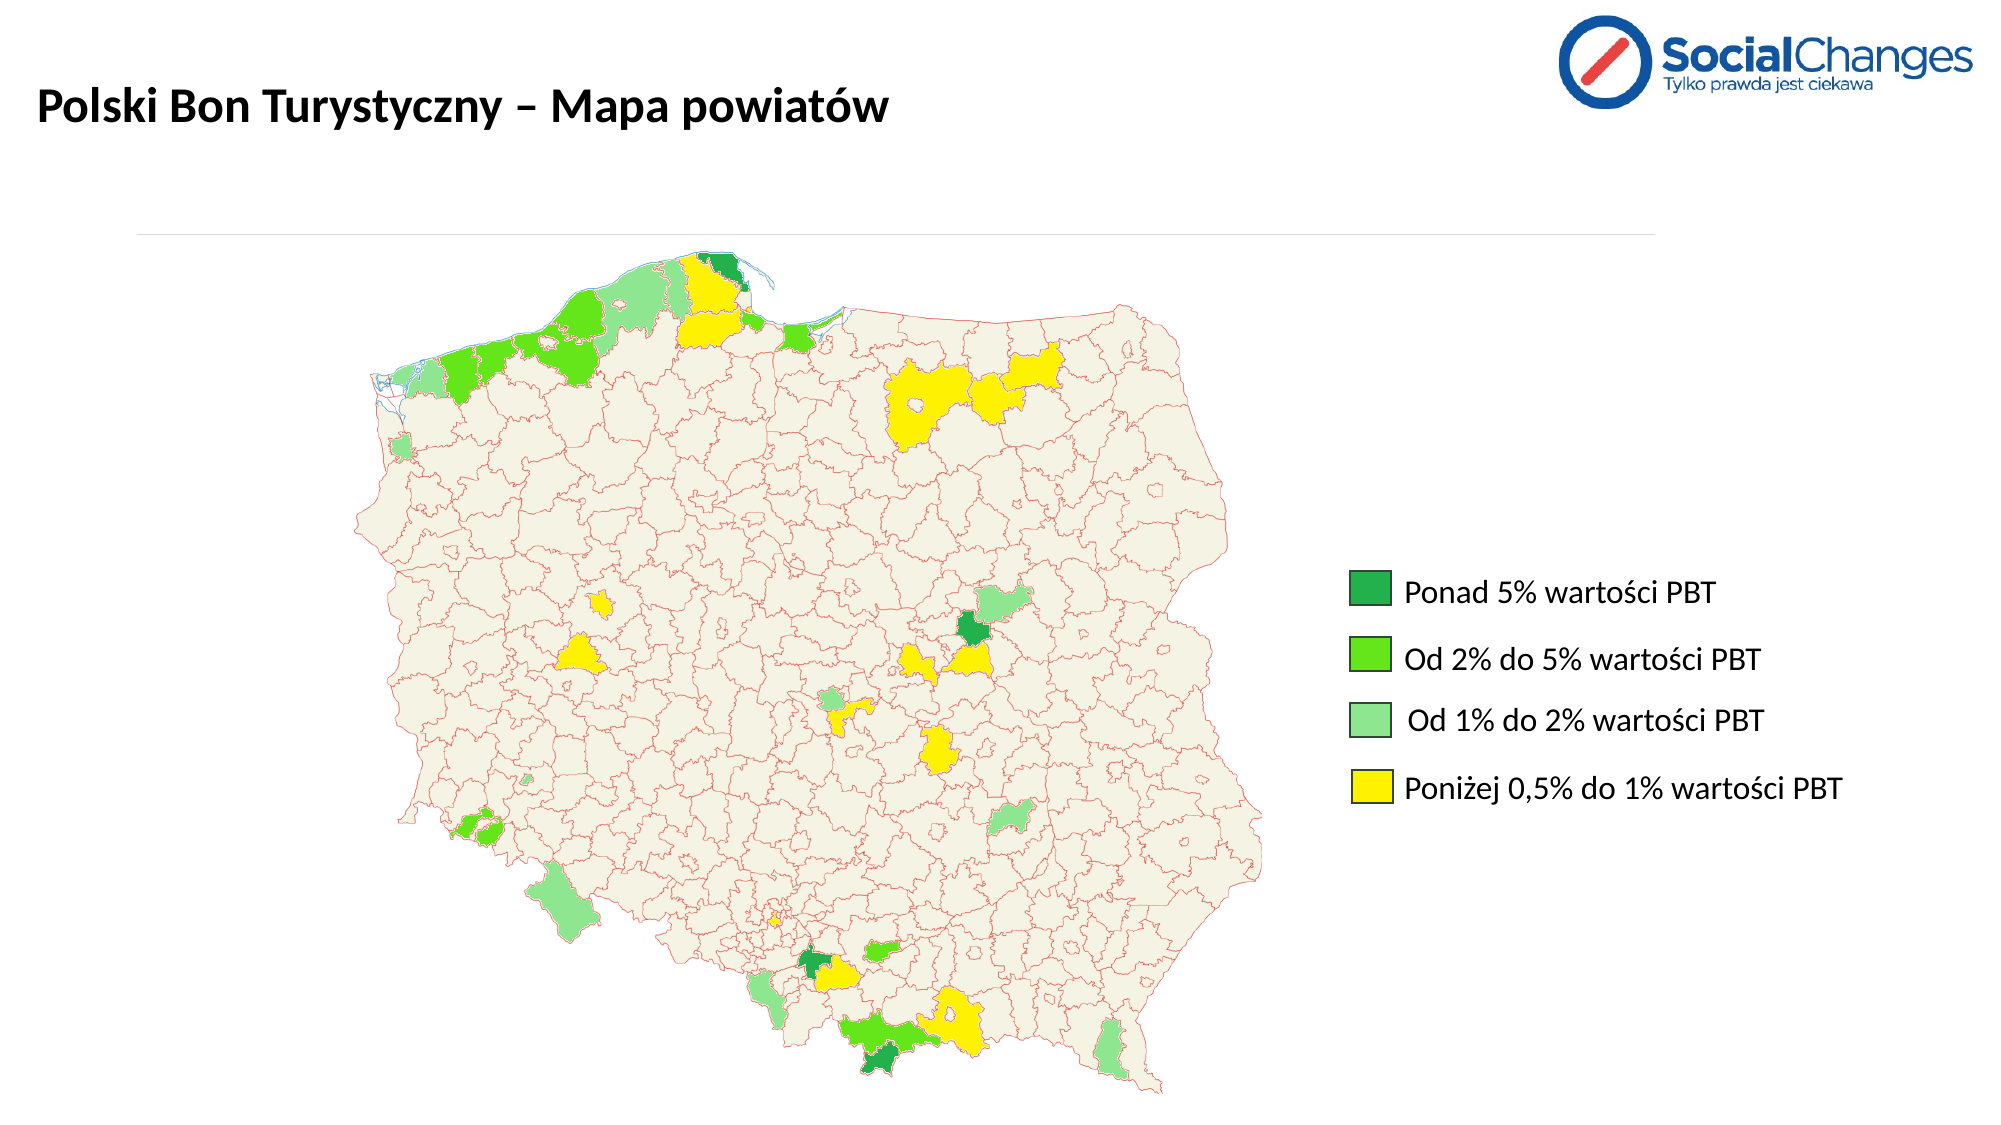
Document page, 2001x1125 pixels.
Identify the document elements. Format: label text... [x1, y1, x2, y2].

text_box Od 2% do 5% wartości PBT [1389, 630, 1927, 685]
text_box [1351, 769, 1389, 804]
title Polski Bon Turystyczny – Mapa powiatów [22, 43, 1909, 158]
text_box [1349, 702, 1392, 738]
picture [354, 251, 1262, 1095]
text_box [1349, 636, 1389, 672]
text_box Ponad 5% wartości PBT [1389, 562, 1927, 618]
text_box [1349, 570, 1389, 606]
text_box Od 1% do 2% wartości PBT [1392, 690, 1930, 745]
text_box Poniżej 0,5% do 1% wartości PBT [1389, 758, 1927, 814]
picture [1556, 8, 1974, 112]
